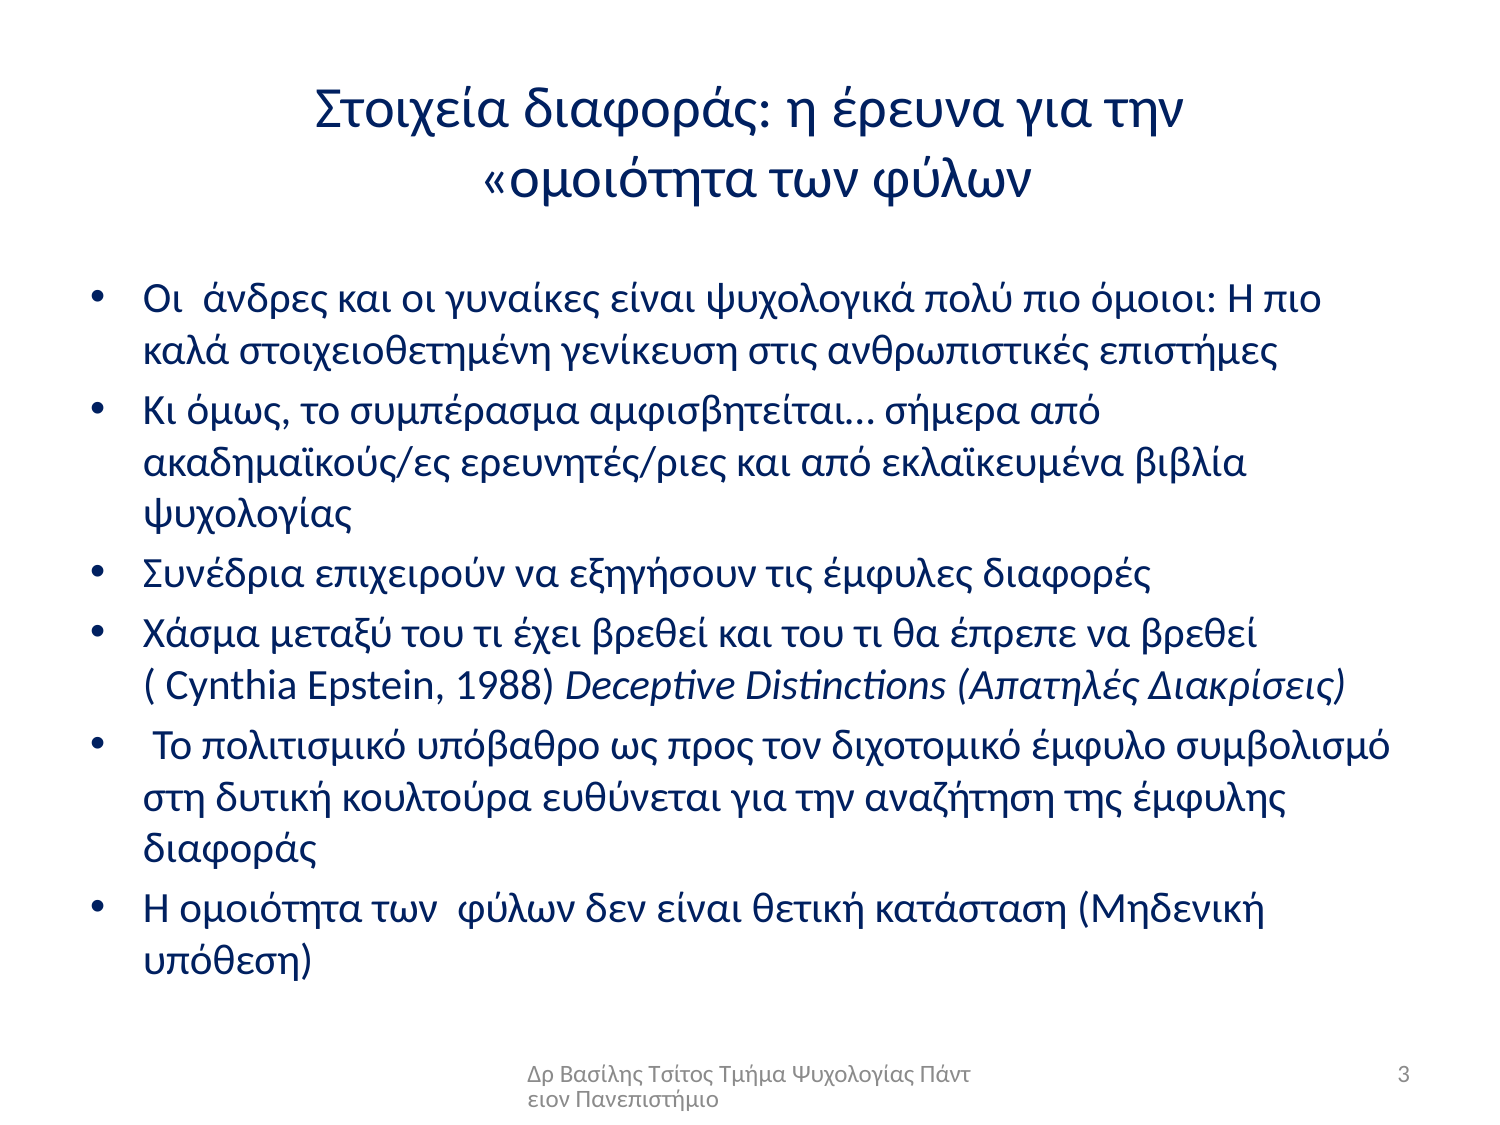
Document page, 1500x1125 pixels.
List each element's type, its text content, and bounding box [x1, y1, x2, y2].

footer Δρ Βασίλης Τσίτος Τμήμα Ψυχολογίας Πάντειον Πανεπιστήμιο [512, 1042, 988, 1103]
title Στοιχεία διαφοράς: η έρευνα για την «ομοιότητα των φύλων [75, 45, 1425, 233]
list Οι άνδρες και οι γυναίκες είναι ψυχολογικά πολύ πιο όμοιοι: Η πιο καλά στοιχειοθετημένη γενίκευση στις ανθρωπιστικές επιστήμες Κι όμως, το συμπέρασμα αμφισβητείται… σήμερα από ακαδημαϊκούς/ες ερευνητές/ριες και από εκλαϊκευμένα βιβλία ψυχολογίας Συνέδρια επιχειρούν να εξηγήσουν τις έμφυλες διαφορές Χάσμα μεταξύ του τι έχει βρεθεί και του τι θα έπρεπε να βρεθεί ( Cynthia Epstein, 1988) Deceptive Distinctions (Απατηλές Διακρίσεις) Το πολιτισμικό υπόβαθρο ως προς τον διχοτομικό έμφυλο συμβολισμό στη δυτική κουλτούρα ευθύνεται για την αναζήτηση της έμφυλης διαφοράς Η ομοιότητα των φύλων δεν είναι θετική κατάσταση (Μηδενική υπόθεση) [75, 262, 1425, 1005]
slide_number 3 [1074, 1042, 1425, 1103]
